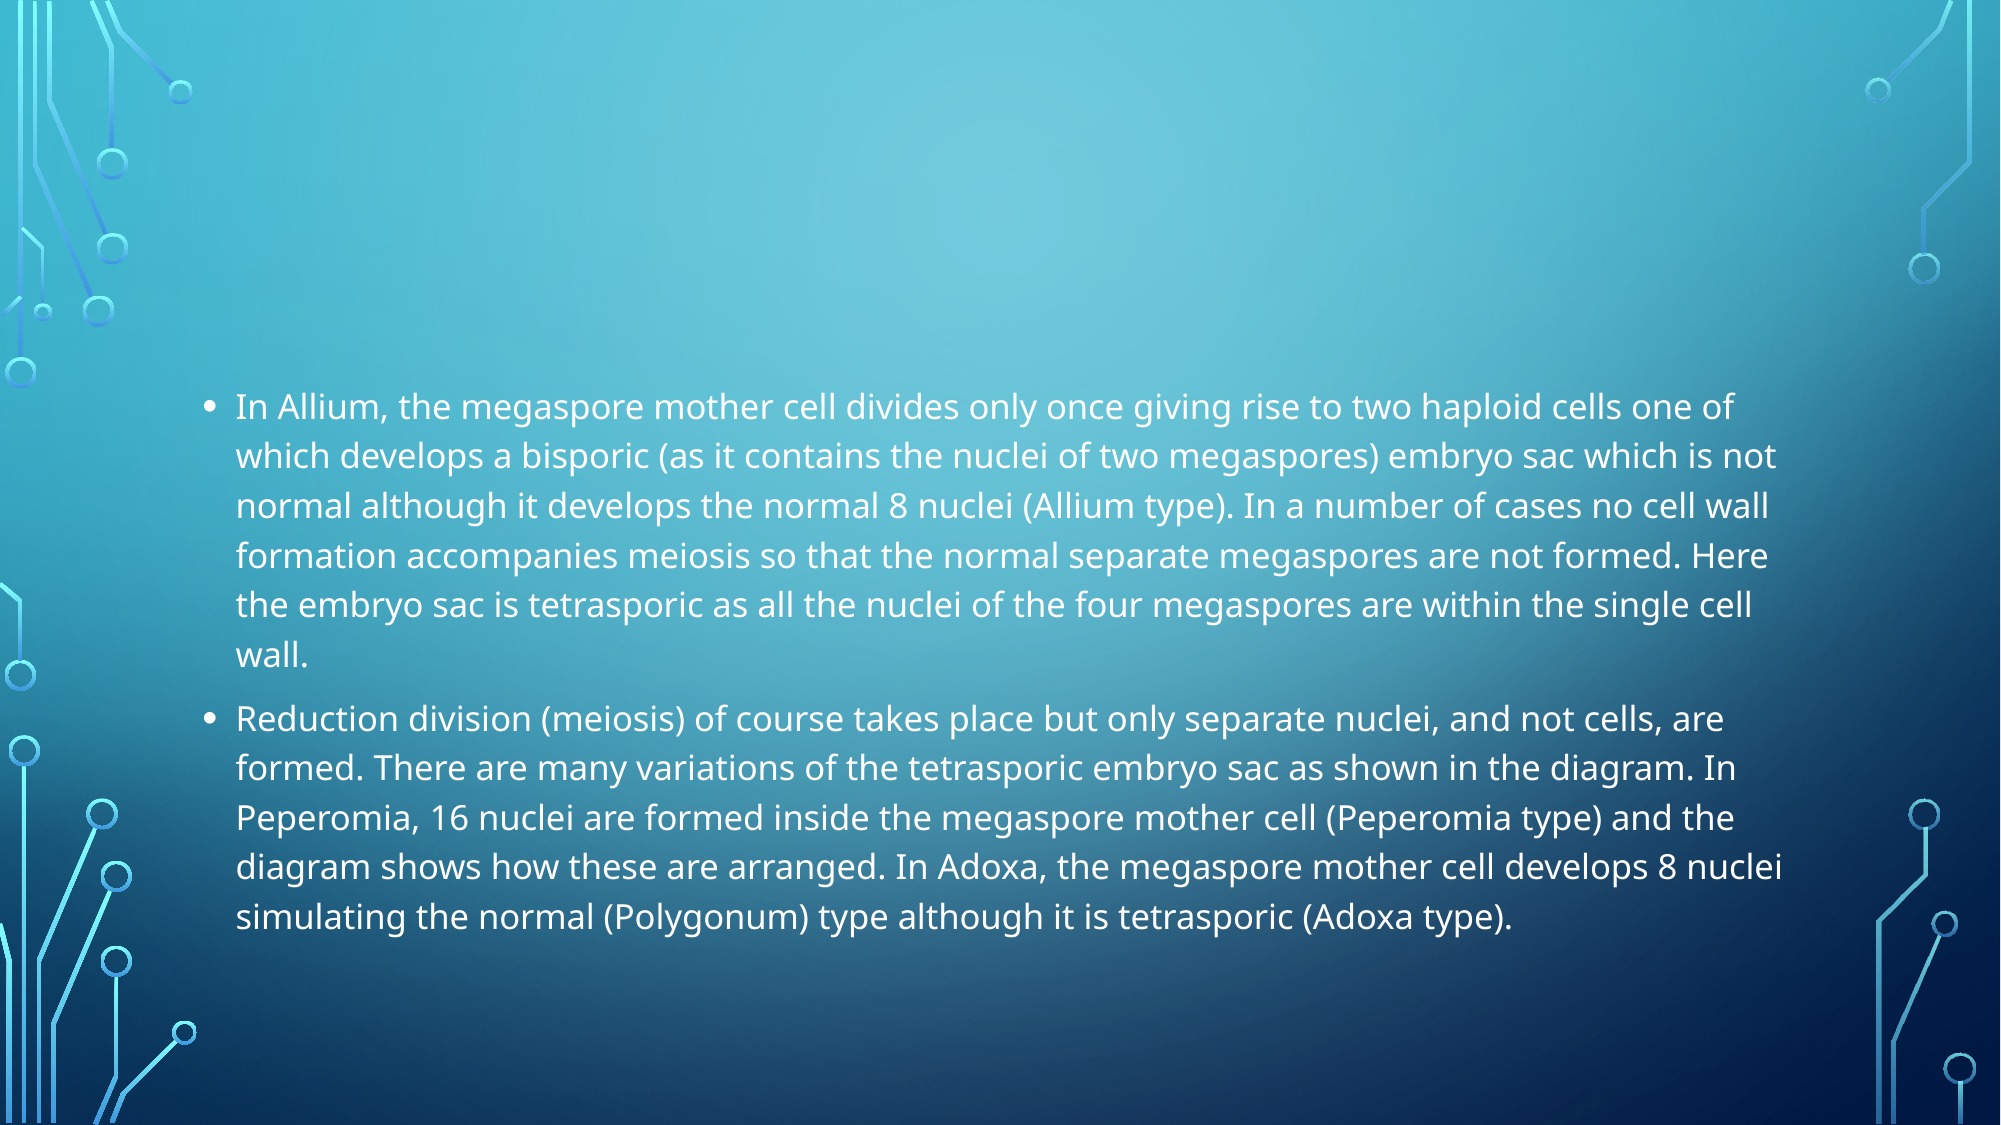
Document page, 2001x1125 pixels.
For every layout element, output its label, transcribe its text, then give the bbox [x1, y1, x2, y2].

list In Allium, the megaspore mother cell divides only once giving rise to two haploid cells one of which develops a bisporic (as it contains the nuclei of two megaspores) embryo sac which is not normal although it develops the normal 8 nuclei (Allium type). In a number of cases no cell wall formation accompanies meiosis so that the normal separate megaspores are not formed. Here the embryo sac is tetrasporic as all the nuclei of the four megaspores are within the single cell wall. Reduction division (meiosis) of course takes place but only separate nuclei, and not cells, are formed. There are many variations of the tetrasporic embryo sac as shown in the diagram. In Peperomia, 16 nuclei are formed inside the megaspore mother cell (Peperomia type) and the diagram shows how these are arranged. In Adoxa, the megaspore mother cell develops 8 nuclei simulating the normal (Polygonum) type although it is tetrasporic (Adoxa type). [187, 369, 1813, 950]
